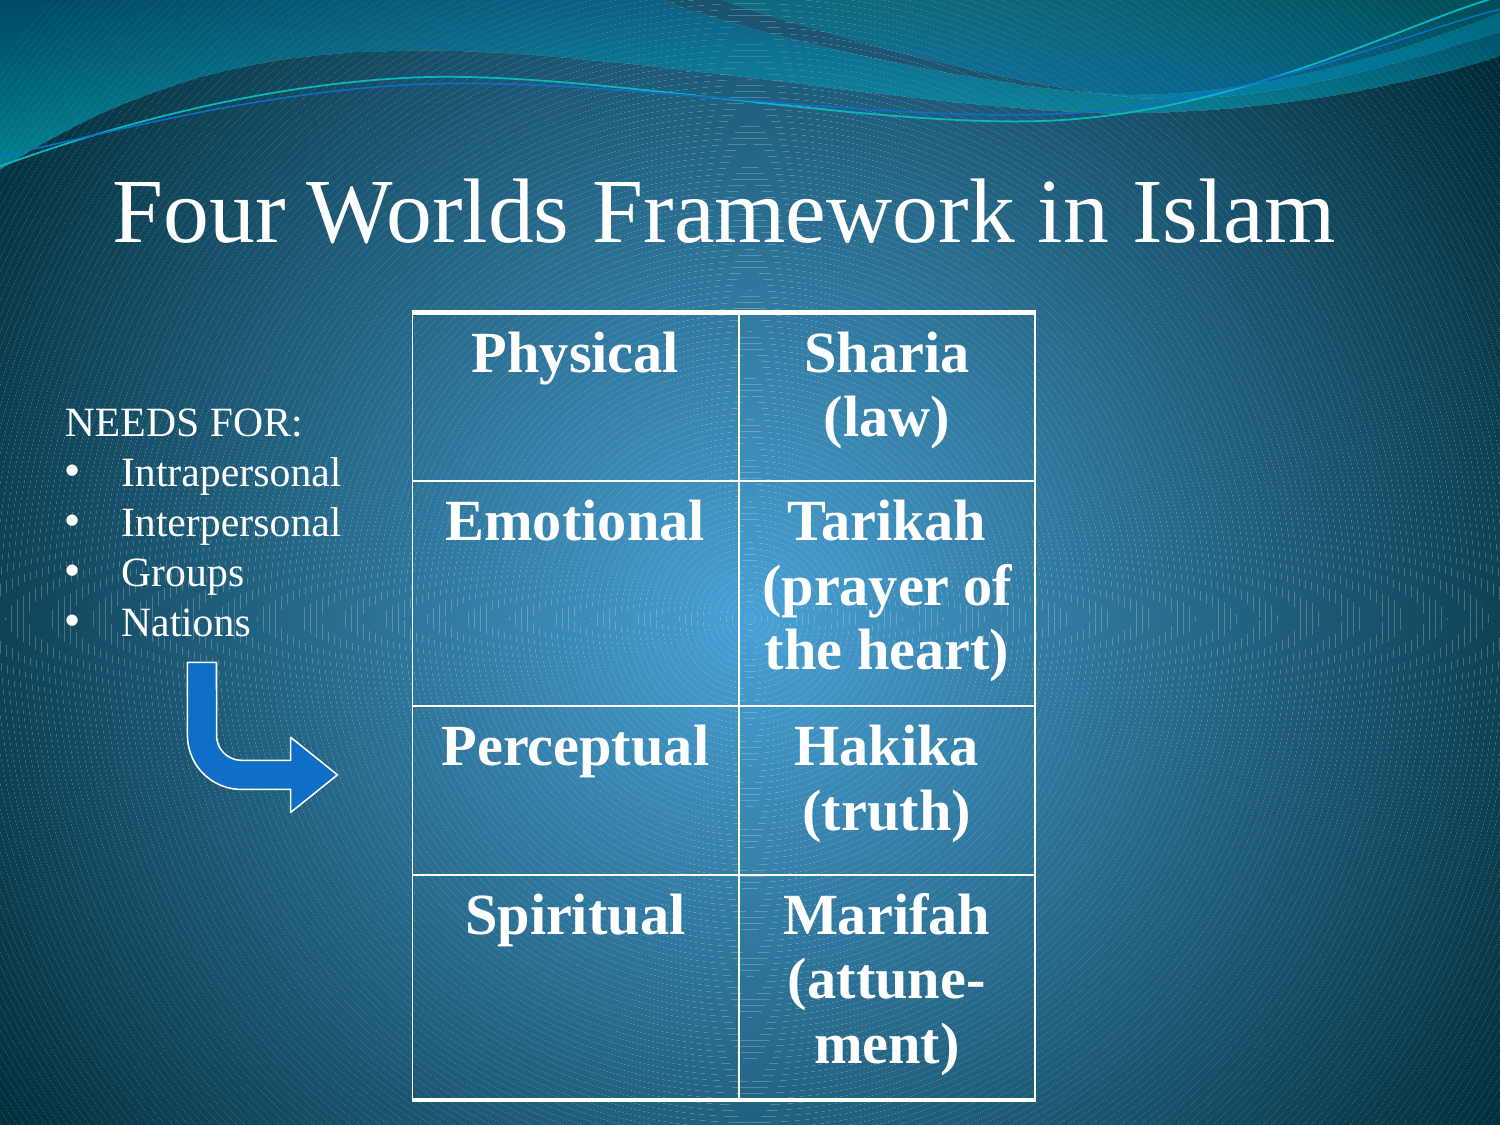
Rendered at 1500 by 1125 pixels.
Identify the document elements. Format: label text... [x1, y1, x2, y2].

table_header Sharia (law) [740, 315, 1034, 480]
table_header Physical [413, 315, 738, 480]
table_cell Emotional [413, 482, 738, 705]
table_cell Spiritual [413, 876, 738, 1098]
title Four Worlds Framework in Islam [112, 75, 1388, 263]
table_cell Hakika (truth) [740, 707, 1034, 874]
text_box [187, 662, 338, 813]
table_cell Tarikah (prayer of the heart) [740, 482, 1034, 705]
table_cell Marifah (attune-ment) [740, 876, 1034, 1098]
text_box NEEDS FOR: Intrapersonal Interpersonal Groups Nations [50, 387, 375, 653]
table_cell Perceptual [413, 707, 738, 874]
